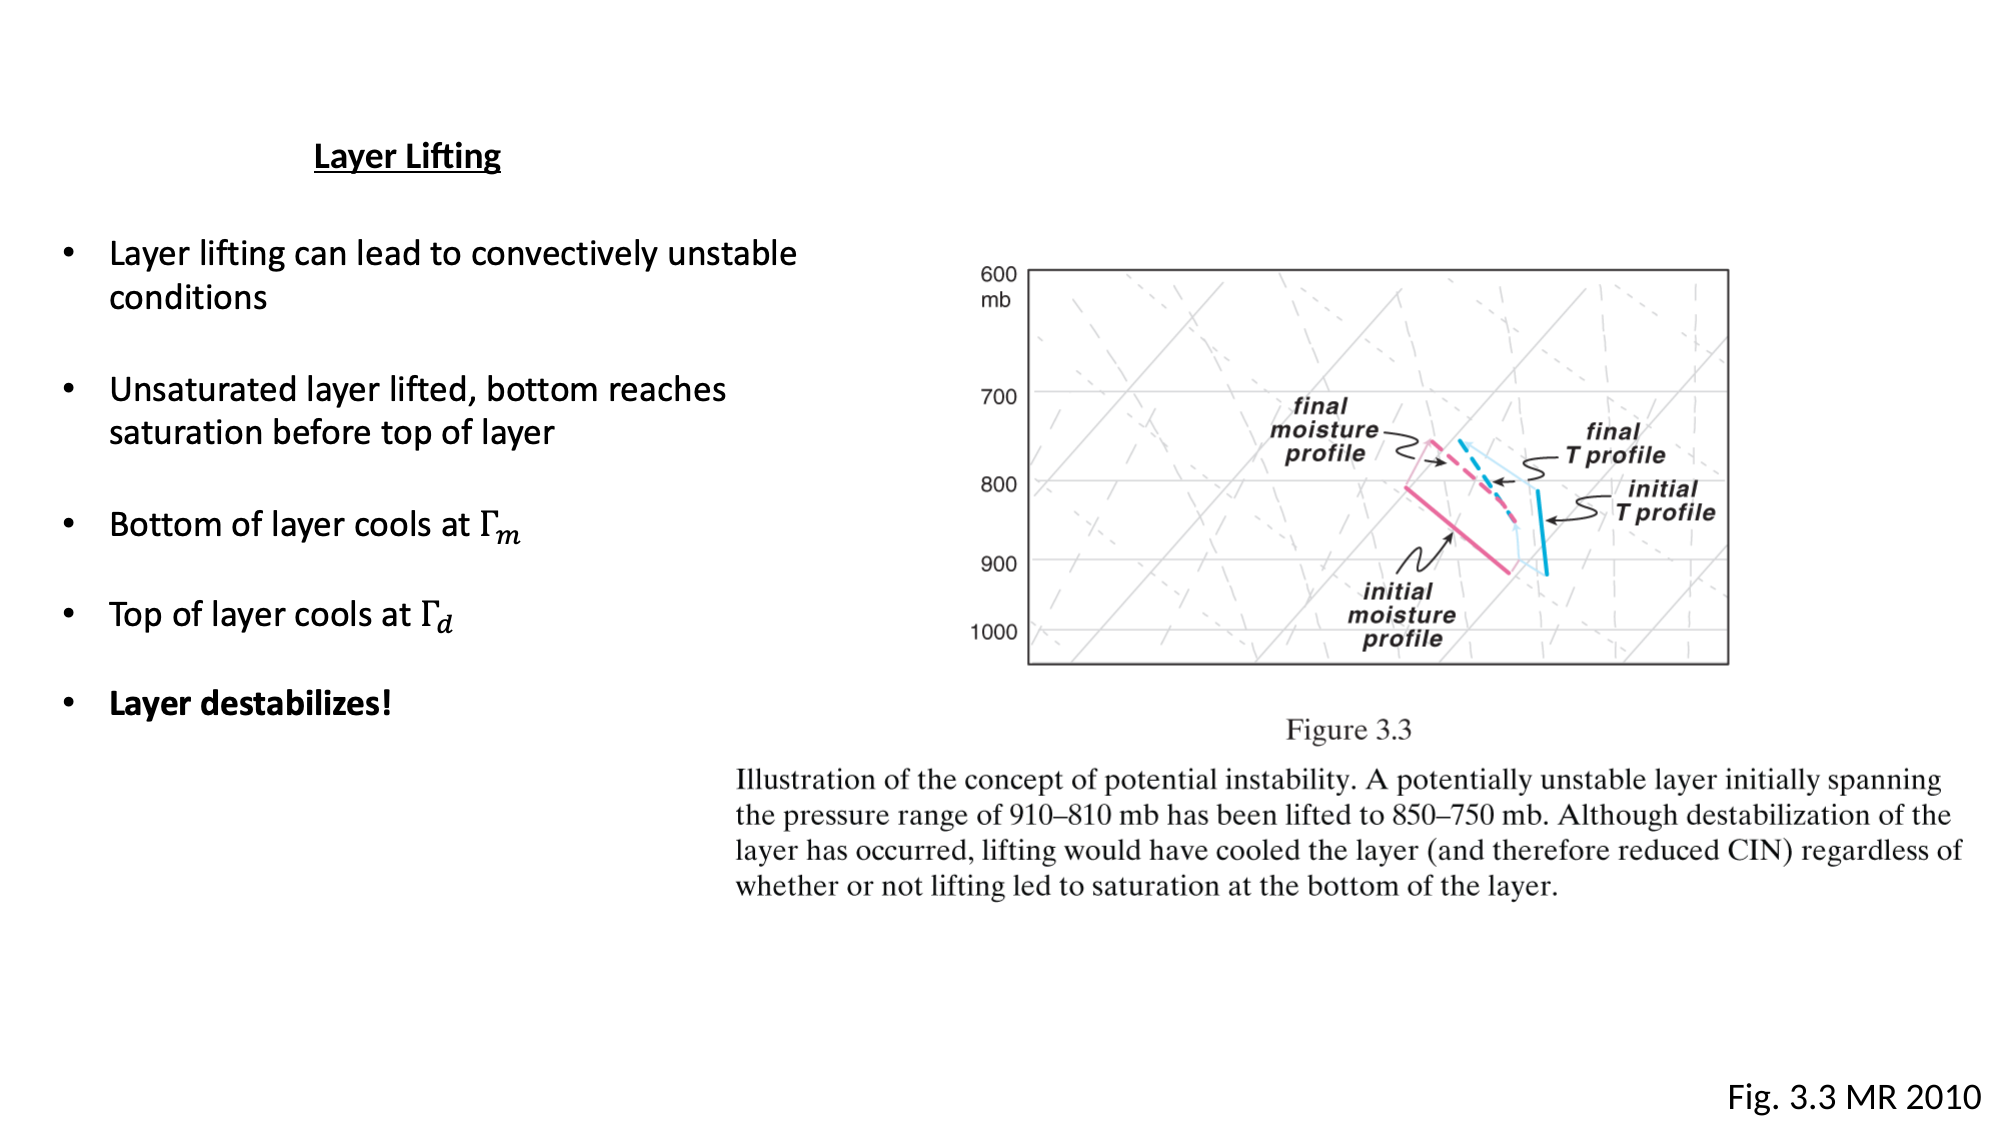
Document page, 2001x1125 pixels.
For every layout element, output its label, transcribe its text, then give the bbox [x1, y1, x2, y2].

text_box Layer Lifting [299, 123, 520, 184]
picture [731, 201, 1975, 924]
text_box Fig. 3.3 MR 2010 [1712, 1064, 2000, 1125]
text_box [46, 221, 726, 737]
